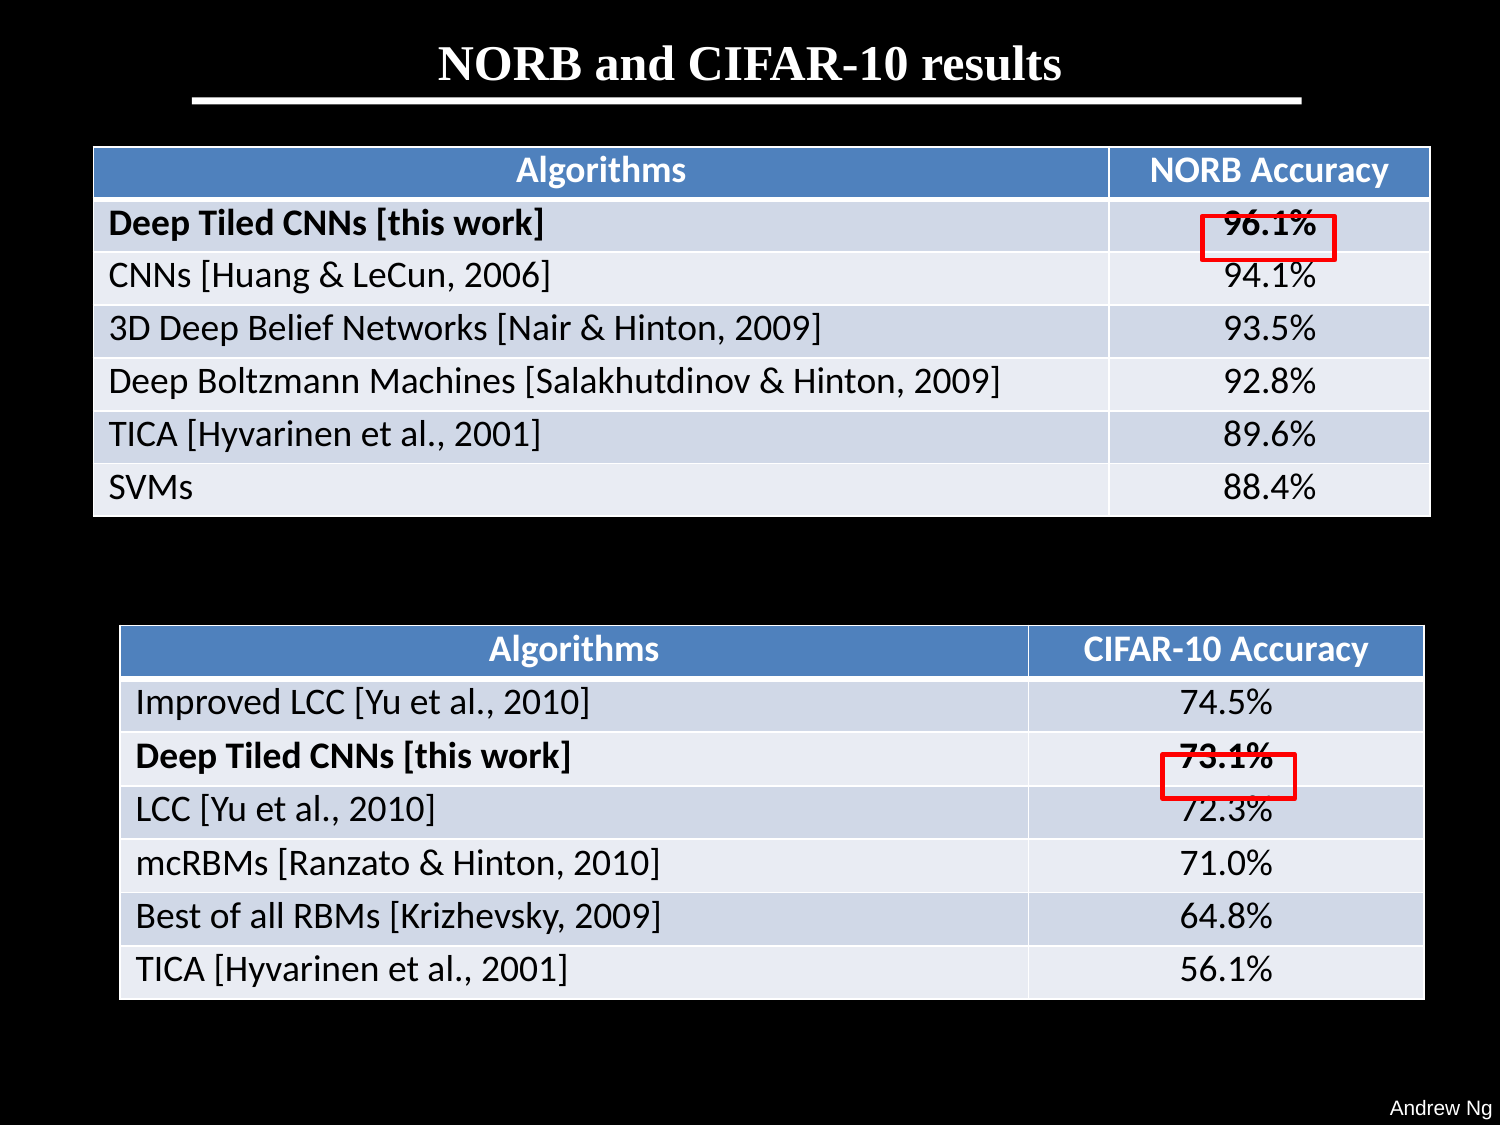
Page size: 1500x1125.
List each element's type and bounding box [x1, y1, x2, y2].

table_header [1029, 626, 1423, 676]
table_header [121, 626, 1028, 676]
table_header [94, 148, 1108, 197]
table_cell [94, 412, 1108, 463]
table_cell [121, 787, 1028, 838]
table_cell [1029, 787, 1423, 838]
table_cell [1029, 893, 1423, 945]
table_cell [1110, 412, 1429, 463]
table_cell [1029, 733, 1423, 785]
table_header [1110, 148, 1429, 197]
table_cell [1029, 840, 1423, 892]
table_cell [1110, 306, 1429, 357]
table_cell [121, 733, 1028, 785]
text_box [1162, 754, 1295, 799]
table_cell [121, 893, 1028, 945]
table_cell [1110, 202, 1429, 251]
table_cell [1029, 947, 1423, 998]
text_box [1202, 216, 1335, 261]
table_cell [121, 947, 1028, 998]
table_cell [121, 840, 1028, 892]
title [224, 34, 1276, 86]
table_cell [94, 253, 1108, 304]
table_cell [1110, 253, 1429, 304]
table_cell [94, 464, 1108, 515]
table_cell [94, 359, 1108, 410]
table_cell [94, 202, 1108, 251]
table_cell [1029, 682, 1423, 731]
table_cell [1110, 464, 1429, 515]
table_cell [94, 306, 1108, 357]
table_cell [121, 682, 1028, 731]
table_cell [1110, 359, 1429, 410]
